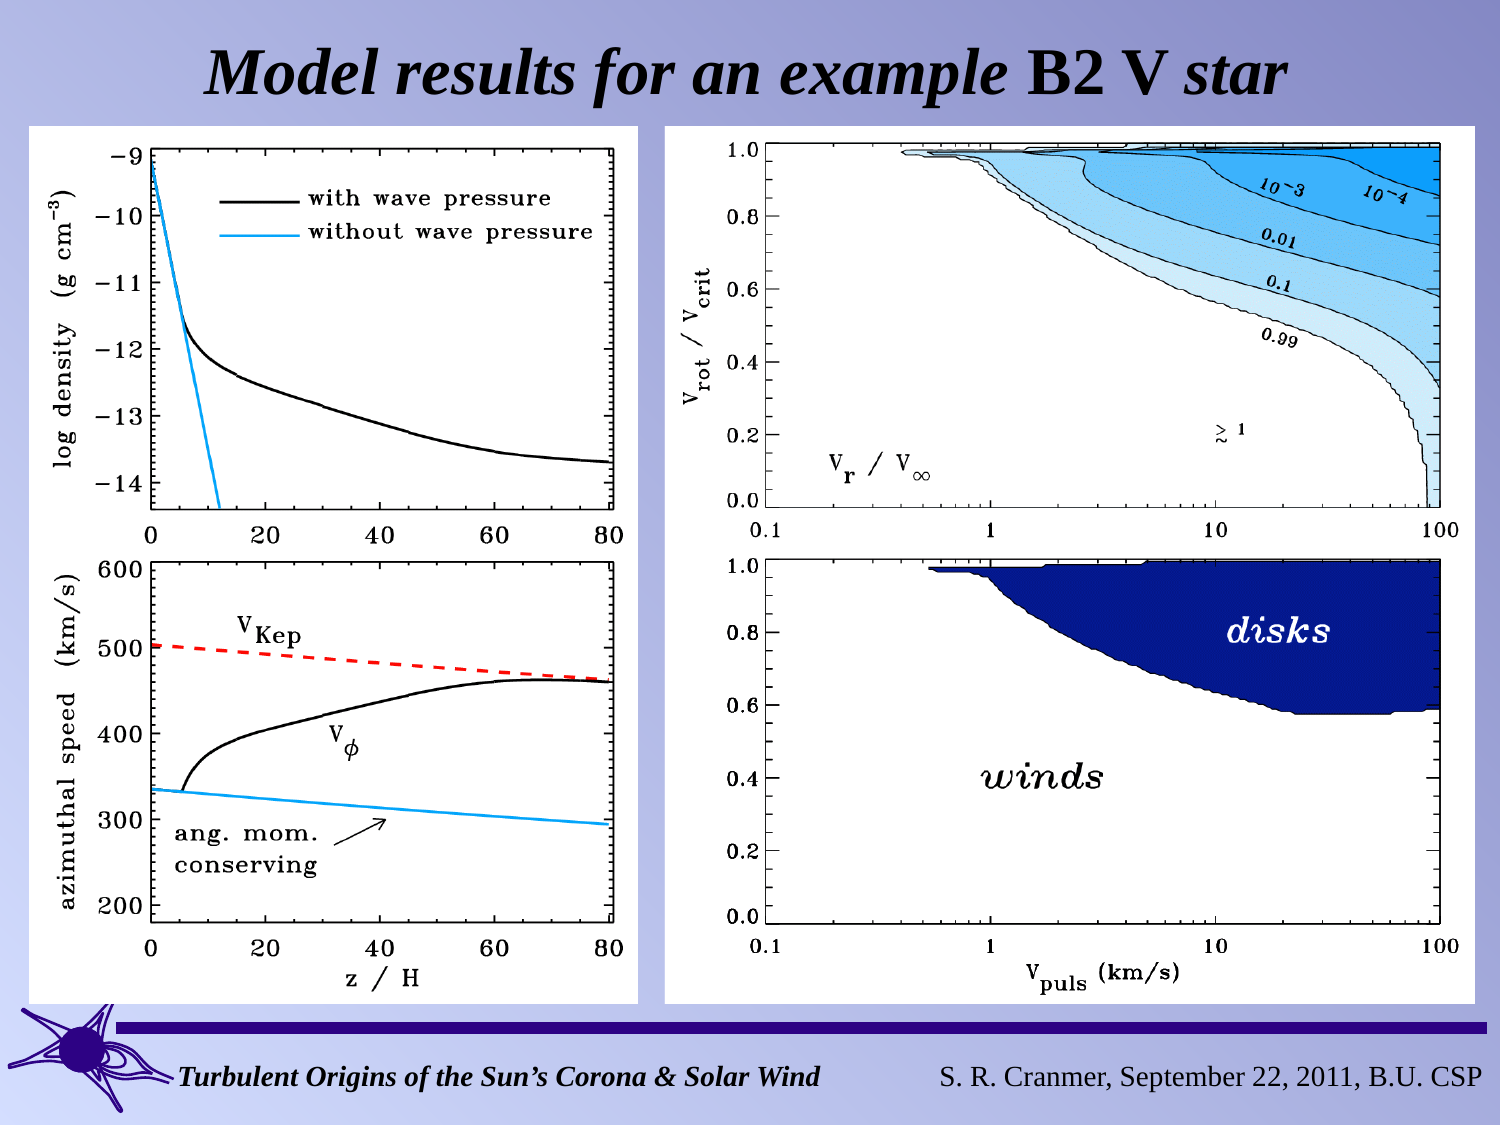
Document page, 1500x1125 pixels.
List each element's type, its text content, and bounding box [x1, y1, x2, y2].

picture [29, 125, 638, 1004]
title Model results for an example B2 V star [18, 10, 1476, 126]
picture [664, 126, 1476, 1005]
